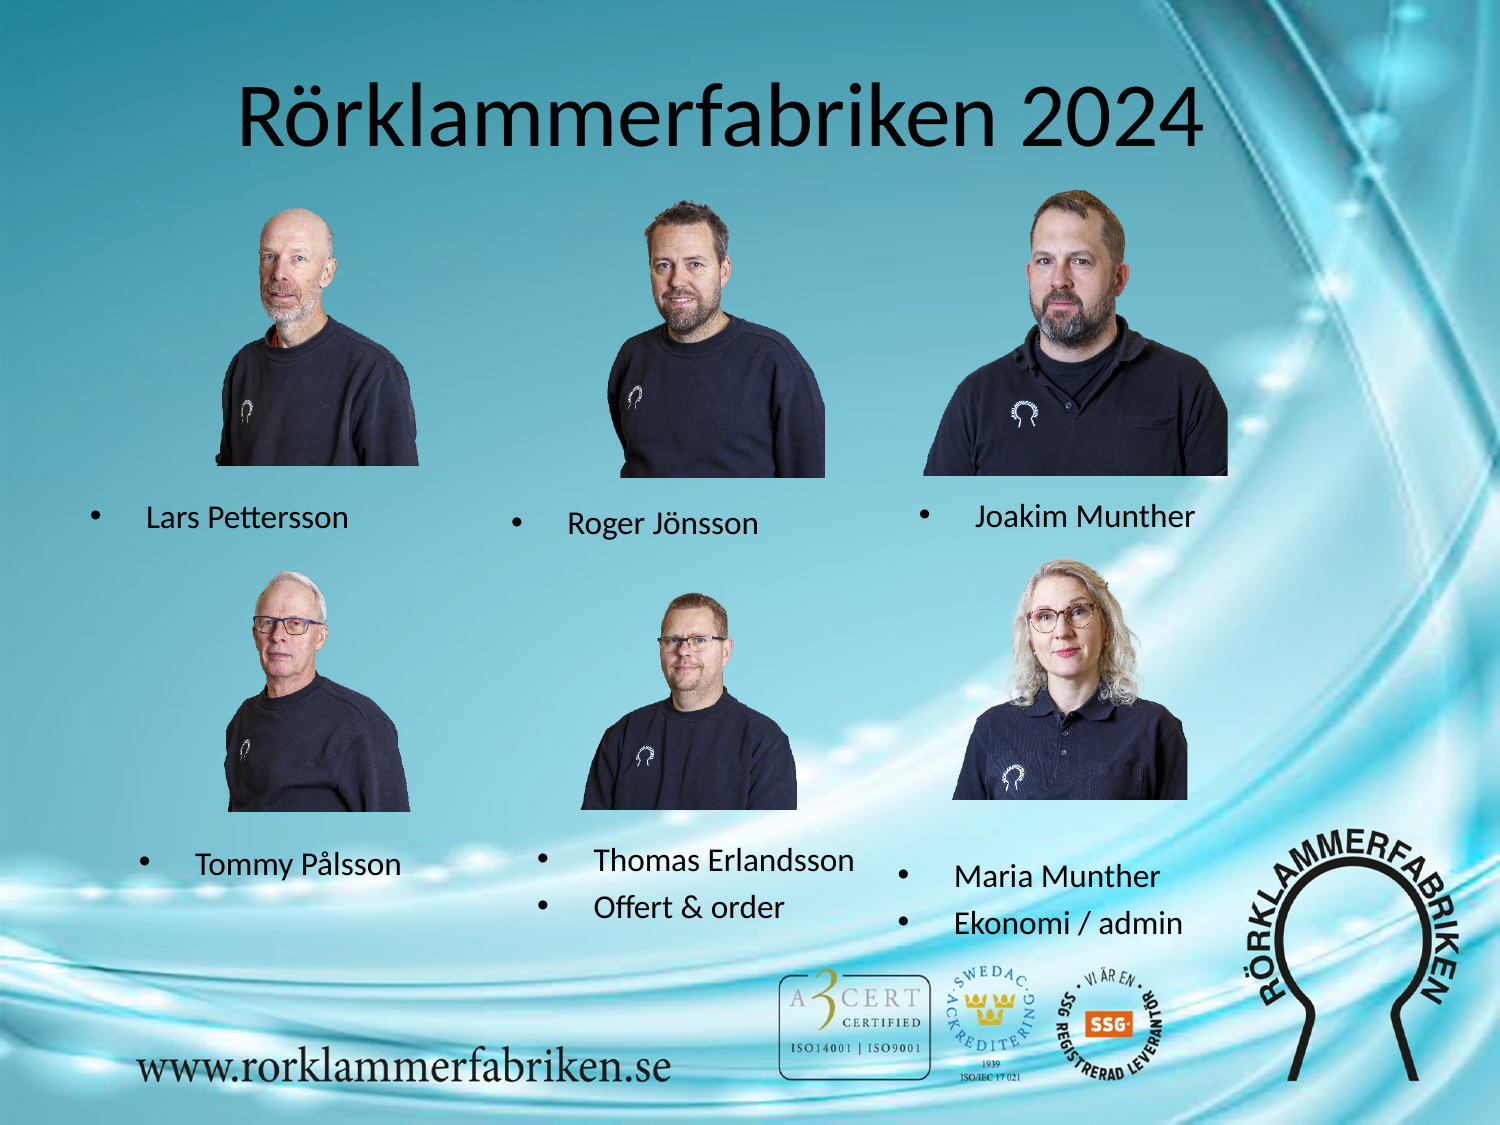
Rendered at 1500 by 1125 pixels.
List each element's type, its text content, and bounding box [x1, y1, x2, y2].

text_box Joakim Munther [904, 486, 1257, 644]
picture [0, 0, 1500, 1125]
text_box Roger Jönsson [495, 494, 920, 652]
text_box Thomas Erlandsson Offert & order [522, 830, 905, 988]
text_box Tommy Pålsson [123, 834, 477, 992]
text_box Rörklammerfabriken 2024 [46, 15, 1397, 204]
text_box Lars Pettersson [74, 488, 505, 646]
text_box Maria Munther Ekonomi / admin [882, 847, 1236, 1004]
